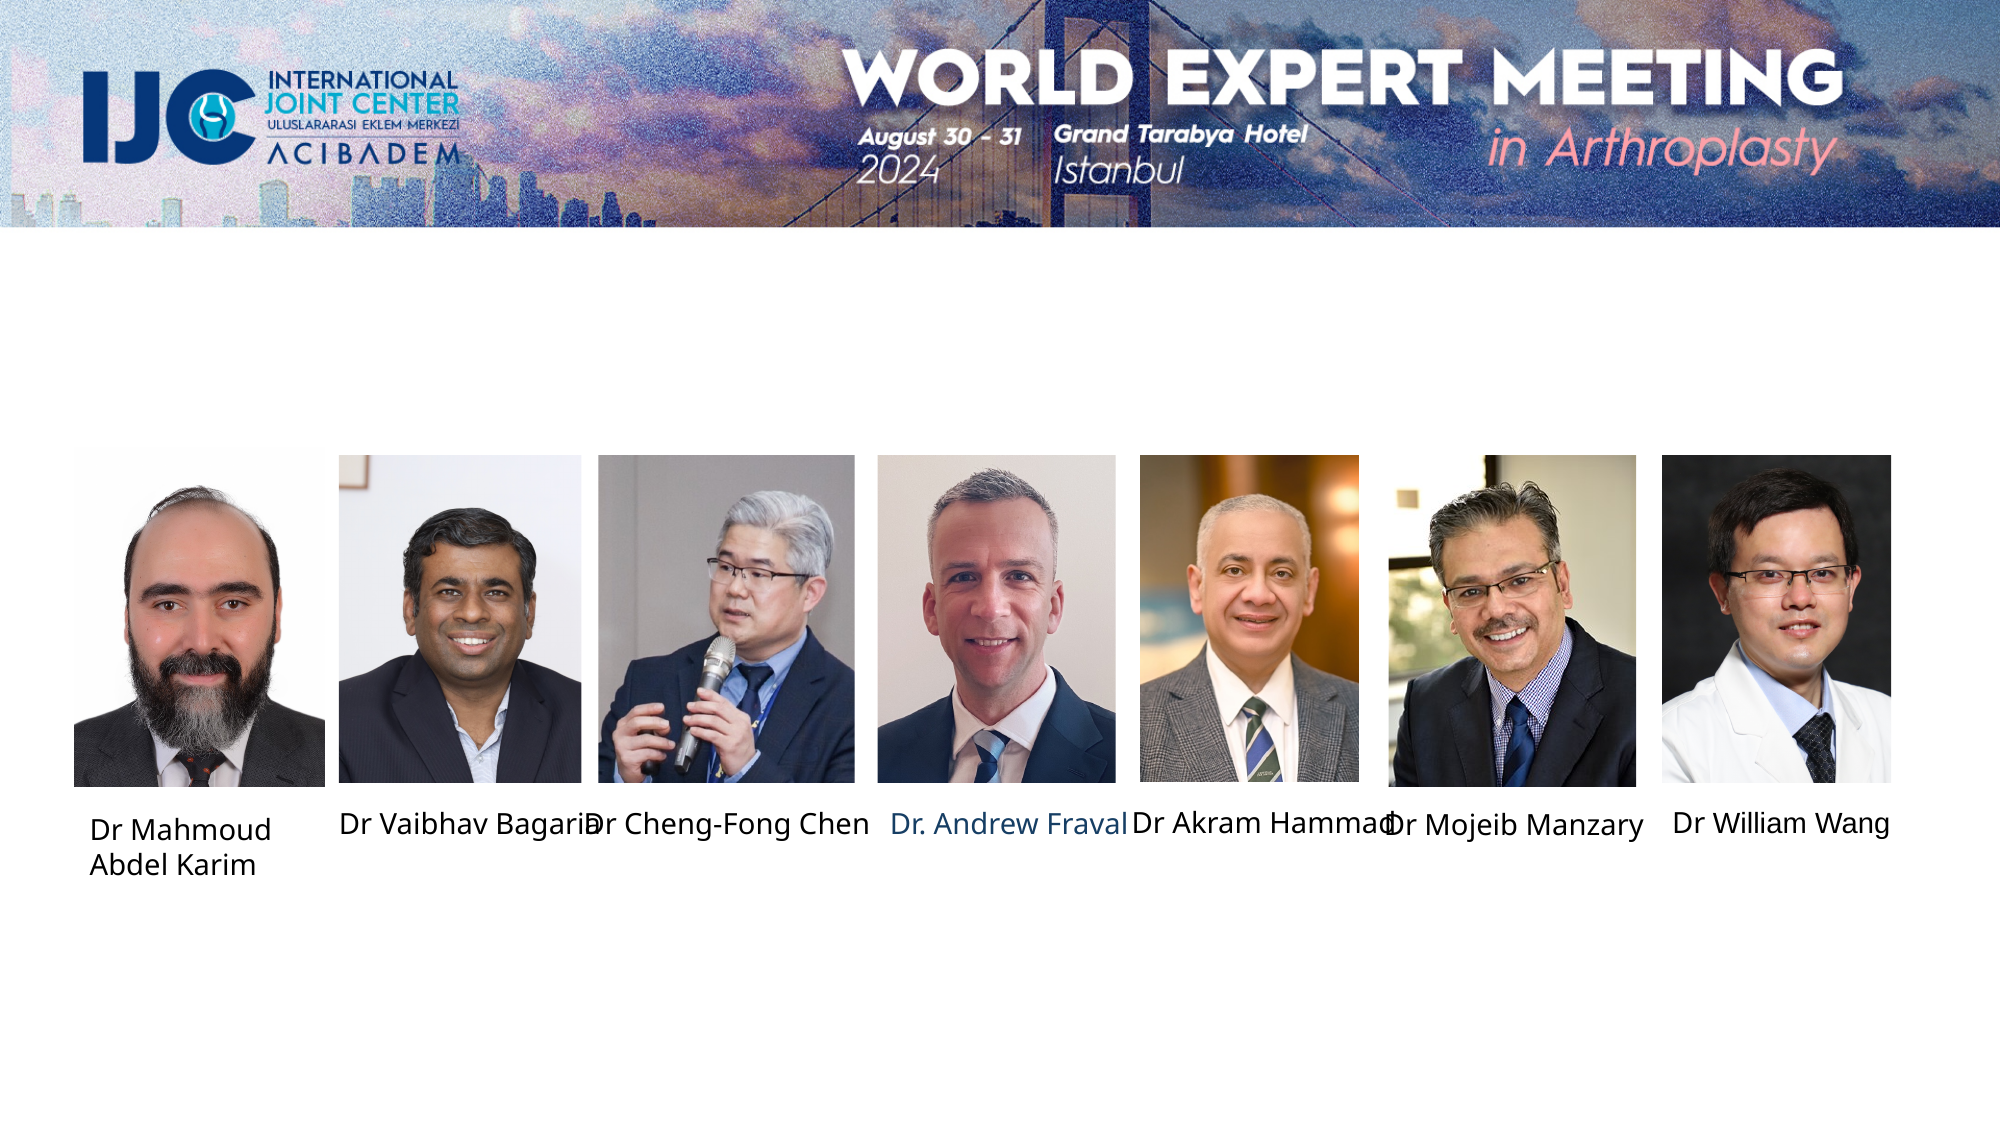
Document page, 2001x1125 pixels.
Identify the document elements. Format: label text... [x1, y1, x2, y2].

text_box Dr. Andrew Fraval [875, 798, 1213, 848]
text_box Dr William Wang [1657, 796, 1906, 847]
text_box Dr Cheng-Fong Chen [568, 797, 886, 848]
picture [0, 0, 2000, 1125]
text_box Dr Mahmoud Abdel Karim [74, 803, 304, 889]
text_box Dr Vaibhav Bagaria [324, 798, 649, 849]
text_box Dr Mojeib Manzary [1368, 799, 1667, 850]
text_box Dr Akram Hammad [1116, 797, 1412, 847]
